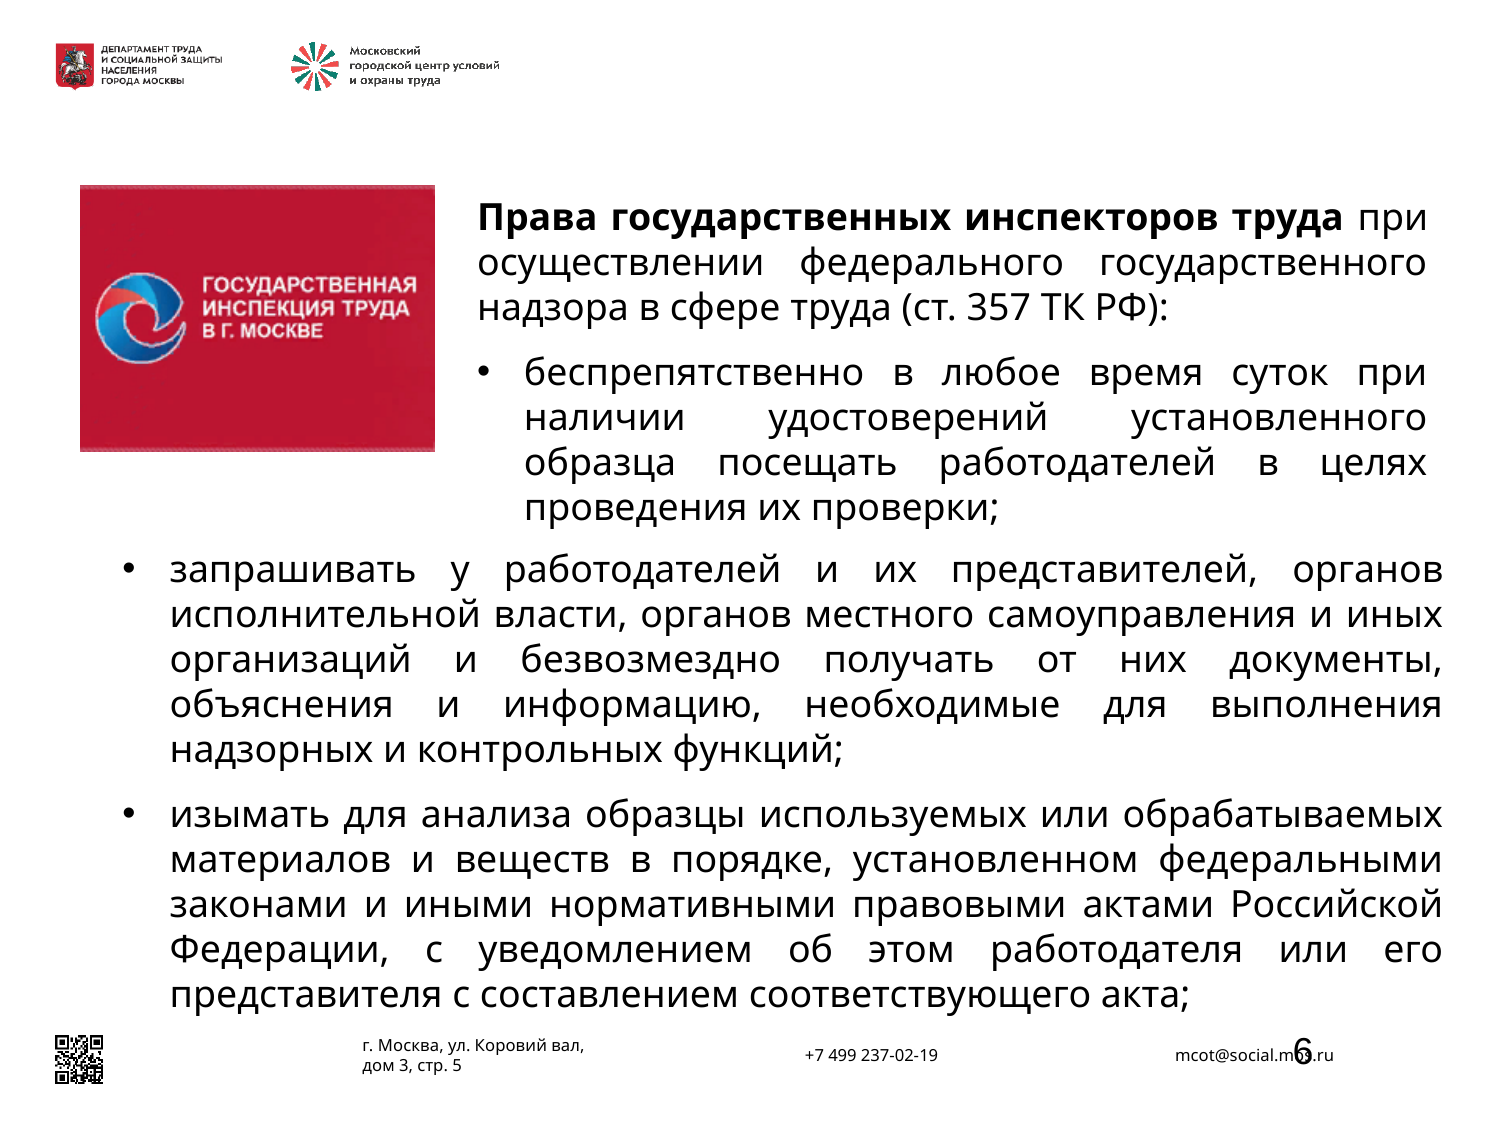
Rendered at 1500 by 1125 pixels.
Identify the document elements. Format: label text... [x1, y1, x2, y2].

list [426, 184, 1471, 587]
picture [80, 185, 435, 452]
text_box 6 [1277, 1019, 1479, 1080]
text_box запрашивать у работодателей и их представителей, органов исполнительной власти, органов местного самоуправления и иных организаций и безвозмездно получать от них документы, объяснения и информацию, необходимые для выполнения надзорных и контрольных функций; изымать для анализа образцы используемых или обрабатываемых материалов и веществ в порядке, установленном федеральными законами и иными нормативными правовыми актами Российской Федерации, с уведомлением об этом работодателя или его представителя с составлением соответствующего акта; [107, 492, 1459, 1023]
text_box +7 499 237-02-19 [790, 1037, 954, 1073]
text_box mcot@social.mos.ru [1160, 1037, 1350, 1073]
picture [291, 42, 499, 91]
text_box г. Москва, ул. Коровий вал, дом 3, стр. 5 [347, 1027, 600, 1083]
picture [55, 42, 222, 91]
text_box Права государственных инспекторов труда при осуществлении федерального государственного надзора в сфере труда (ст. 357 ТК РФ): беспрепятственно в любое время суток при наличии удостоверений установленного образца посещать работодателей в целях проведения их проверки; [462, 185, 1443, 581]
picture [55, 1035, 103, 1084]
